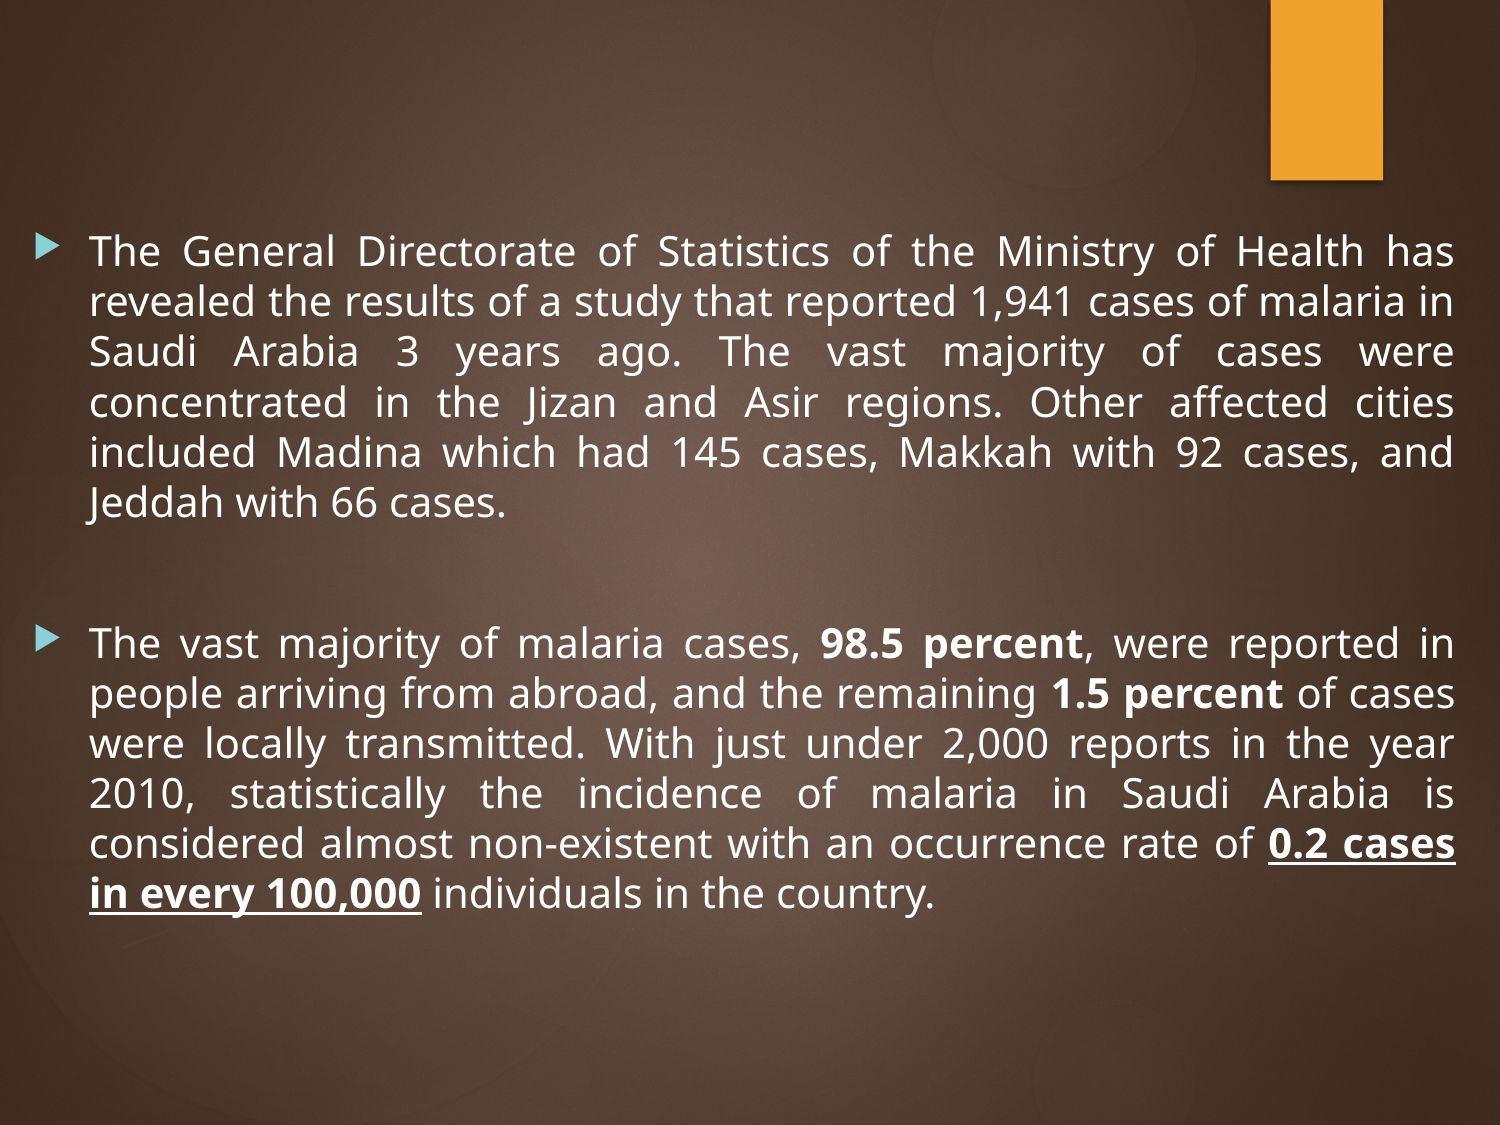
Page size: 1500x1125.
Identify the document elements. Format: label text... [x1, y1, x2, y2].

text_box The General Directorate of Statistics of the Ministry of Health has revealed the results of a study that reported 1,941 cases of malaria in Saudi Arabia 3 years ago. The vast majority of cases were concentrated in the Jizan and Asir regions. Other affected cities included Madina which had 145 cases, Makkah with 92 cases, and Jeddah with 66 cases. The vast majority of malaria cases, 98.5 percent, were reported in people arriving from abroad, and the remaining 1.5 percent of cases were locally transmitted. With just under 2,000 reports in the year 2010, statistically the incidence of malaria in Saudi Arabia is considered almost non-existent with an occurrence rate of 0.2 cases in every 100,000 individuals in the country. [17, 217, 1471, 1100]
